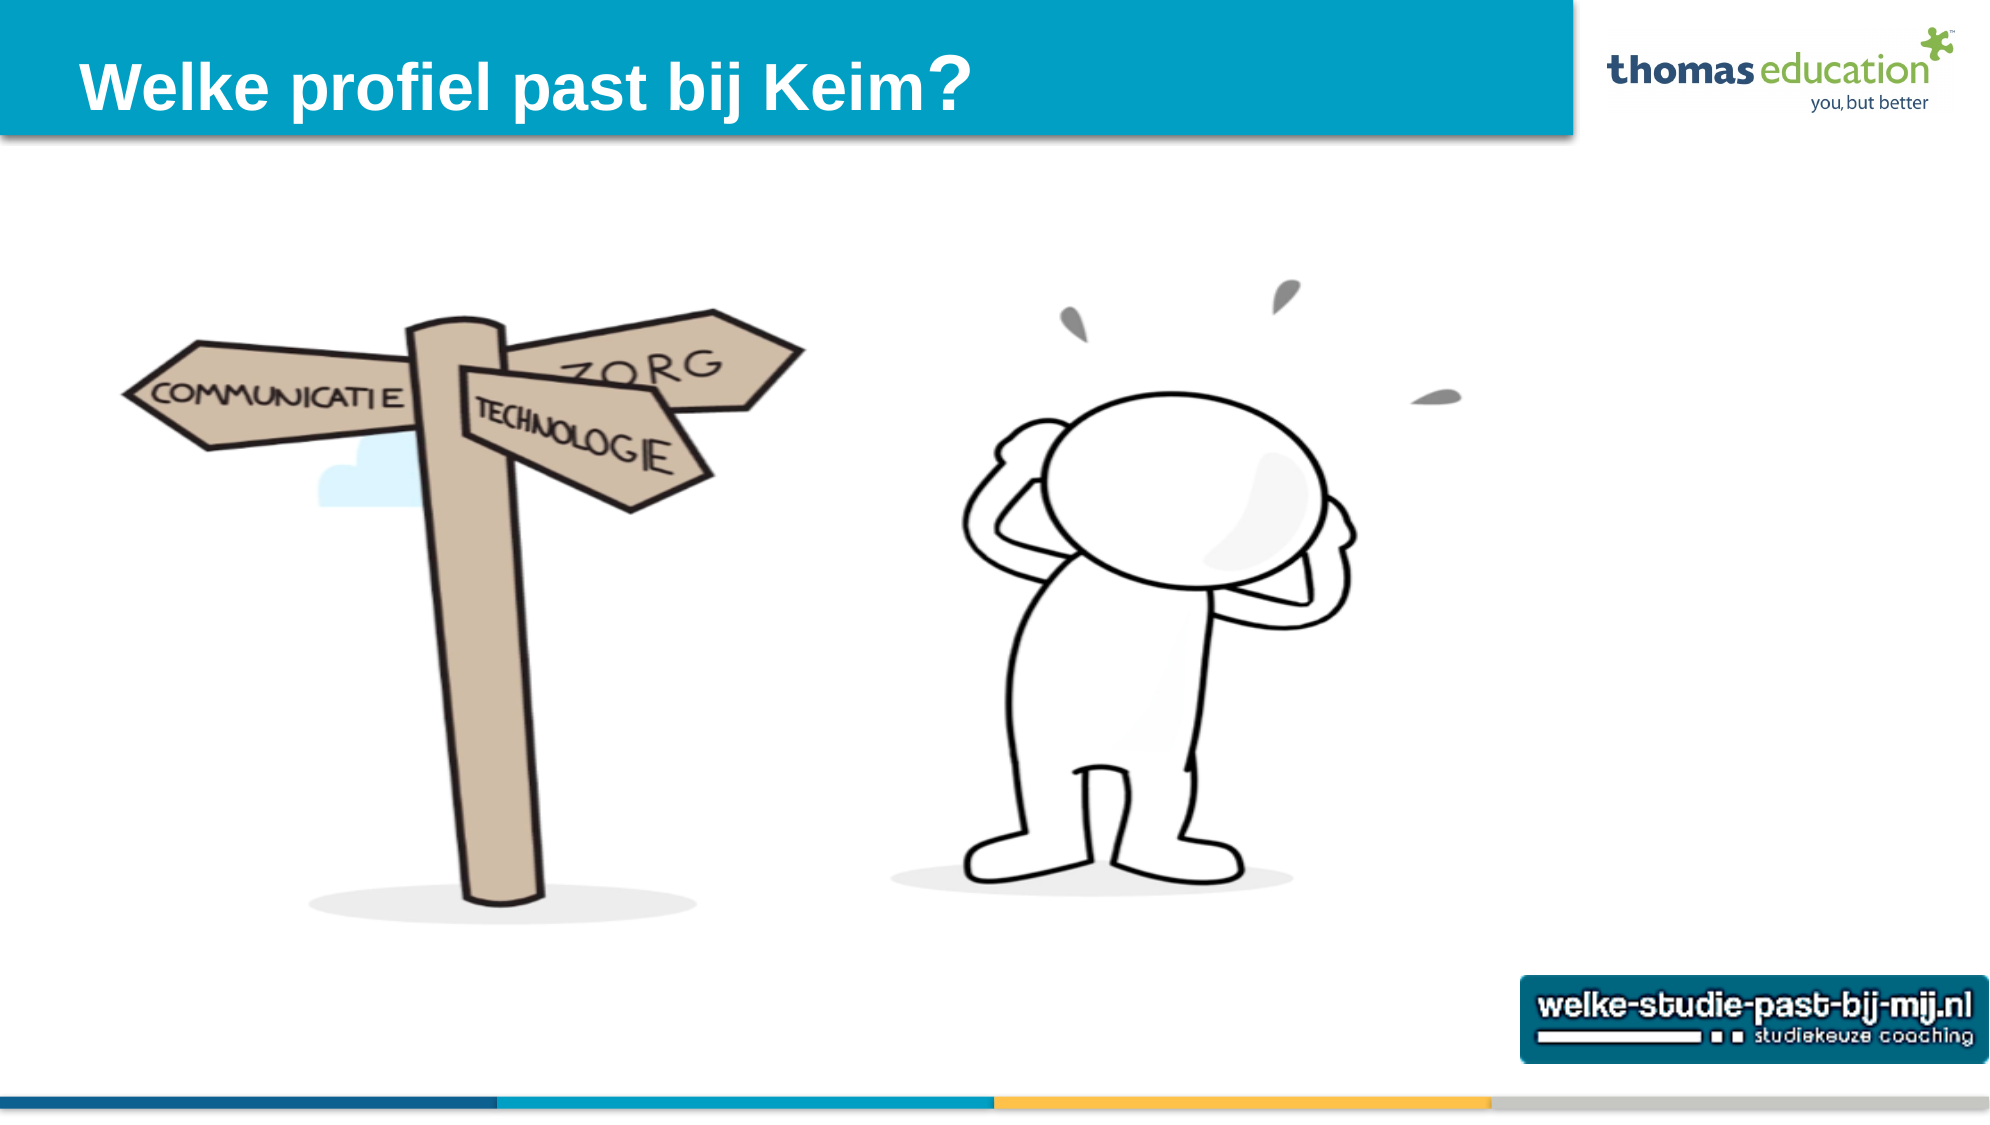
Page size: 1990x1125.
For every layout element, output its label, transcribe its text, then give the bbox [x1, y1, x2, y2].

picture [1731, 1031, 1744, 1043]
picture [1982, 1057, 1989, 1064]
picture [1535, 1031, 1702, 1043]
picture [1944, 1027, 1974, 1047]
picture [1537, 989, 1972, 1044]
picture [1607, 27, 1955, 113]
picture [1981, 975, 1989, 981]
picture [1520, 1057, 1527, 1064]
picture [59, 243, 1515, 956]
picture [1520, 975, 1528, 981]
text_box Welke profiel past bij Keim? [54, 30, 1834, 140]
picture [1710, 1031, 1723, 1043]
